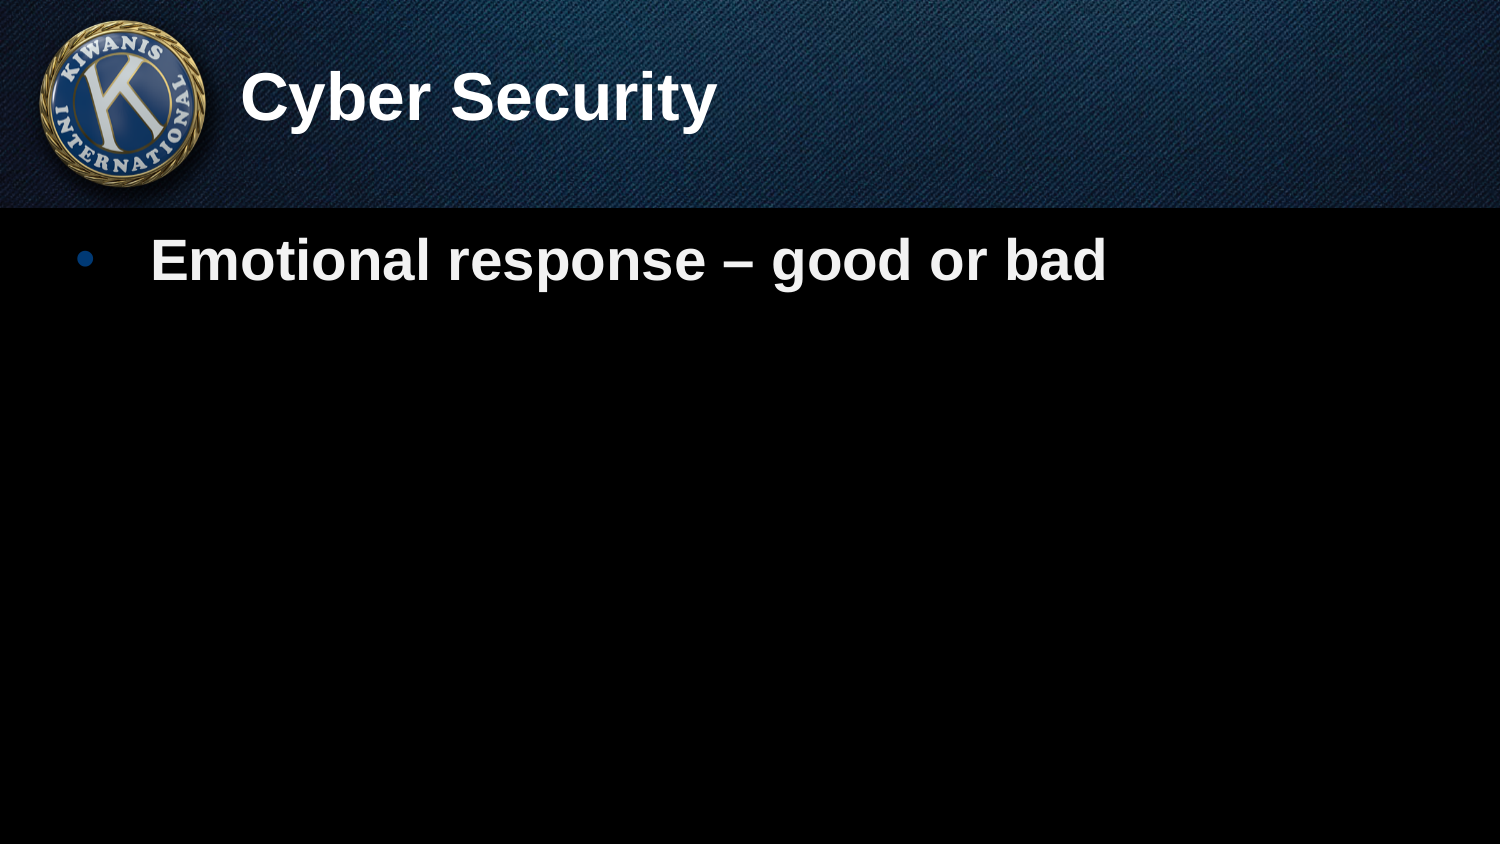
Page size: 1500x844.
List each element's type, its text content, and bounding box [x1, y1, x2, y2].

picture [0, 0, 1500, 208]
list Emotional response – good or bad [60, 215, 1440, 754]
title Cyber Security [225, 46, 1388, 151]
